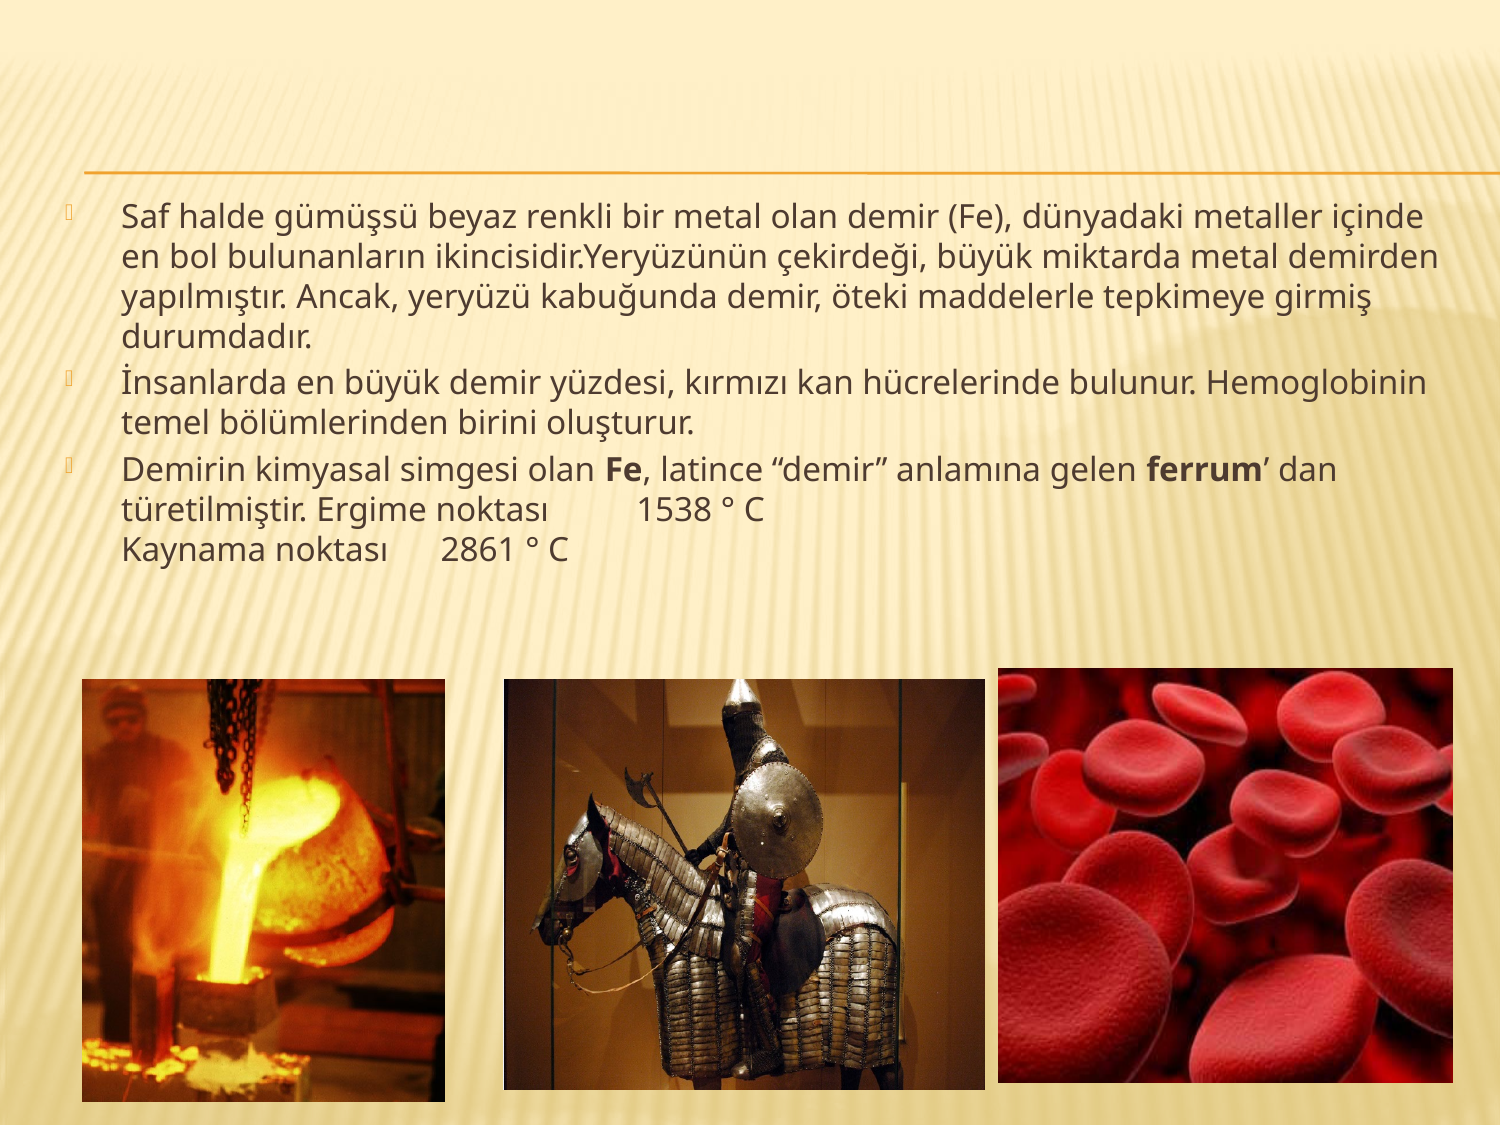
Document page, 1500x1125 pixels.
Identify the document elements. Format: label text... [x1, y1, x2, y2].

picture [503, 679, 985, 1091]
list Saf halde gümüşsü beyaz renkli bir metal olan demir (Fe), dünyadaki metaller içinde en bol bulunanların ikincisidir.Yeryüzünün çekirdeği, büyük miktarda metal demirden yapılmıştır. Ancak, yeryüzü kabuğunda demir, öteki maddelerle tepkimeye girmiş durumdadır. İnsanlarda en büyük demir yüzdesi, kırmızı kan hücrelerinde bulunur. Hemoglobinin temel bölümlerinden birini oluşturur. Demirin kimyasal simgesi olan Fe, latince “demir” anlamına gelen ferrum’ dan türetilmiştir. Ergime noktası 1538 ° C Kaynama noktası 2861 ° C [49, 187, 1476, 1091]
picture [997, 668, 1454, 1083]
picture [81, 679, 446, 1102]
